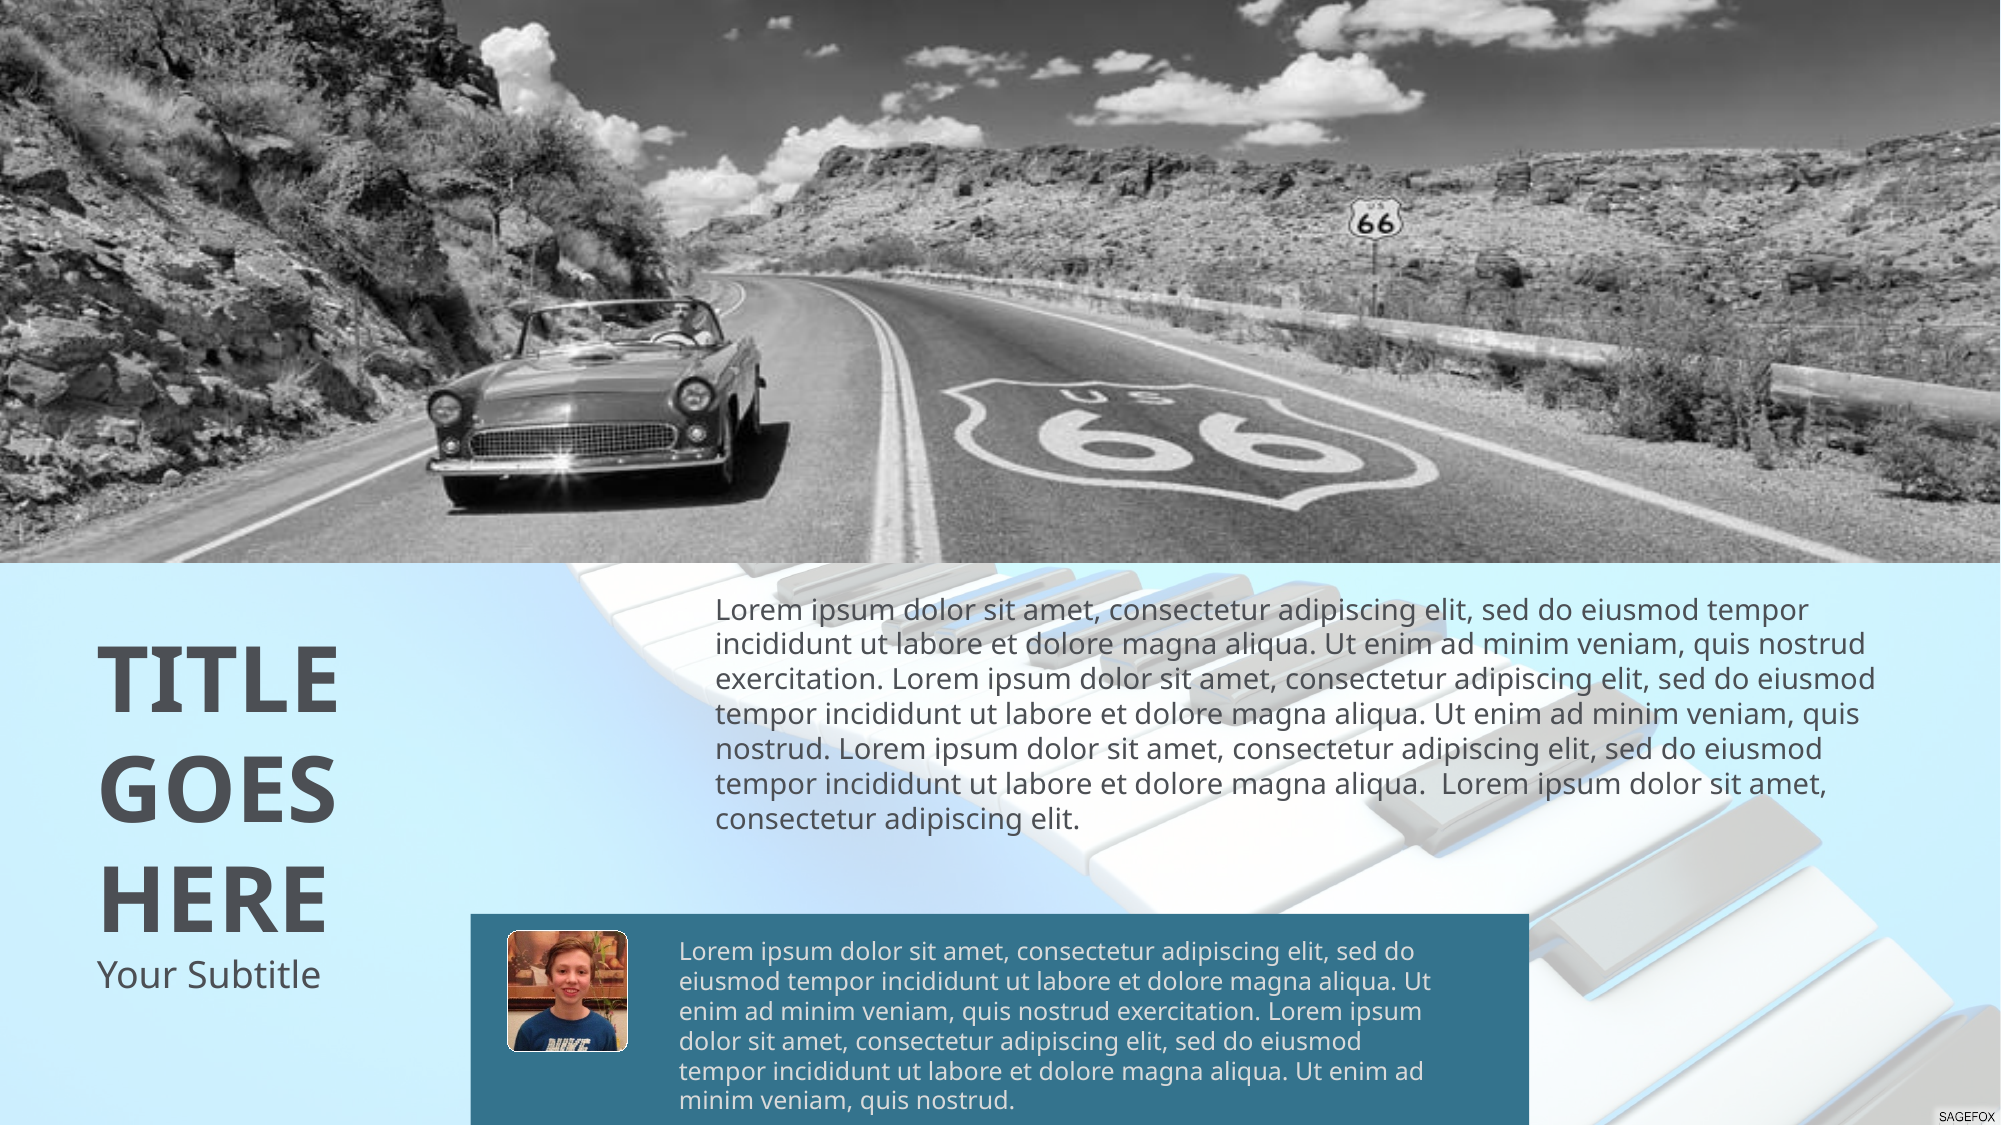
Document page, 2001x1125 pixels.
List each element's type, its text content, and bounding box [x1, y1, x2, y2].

text_box Lorem ipsum dolor sit amet, consectetur adipiscing elit, sed do eiusmod tempor incididunt ut labore et dolore magna aliqua. Ut enim ad minim veniam, quis nostrud exercitation. Lorem ipsum dolor sit amet, consectetur adipiscing elit, sed do eiusmod tempor incididunt ut labore et dolore magna aliqua. Ut enim ad minim veniam, quis nostrud. Lorem ipsum dolor sit amet, consectetur adipiscing elit, sed do eiusmod tempor incididunt ut labore et dolore magna aliqua. Lorem ipsum dolor sit amet, consectetur adipiscing elit. [700, 583, 1901, 843]
picture [1936, 1111, 1997, 1125]
text_box TITLE GOES HERE Your Subtitle [82, 613, 568, 1114]
text_box [0, 0, 2000, 563]
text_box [470, 913, 1530, 1125]
